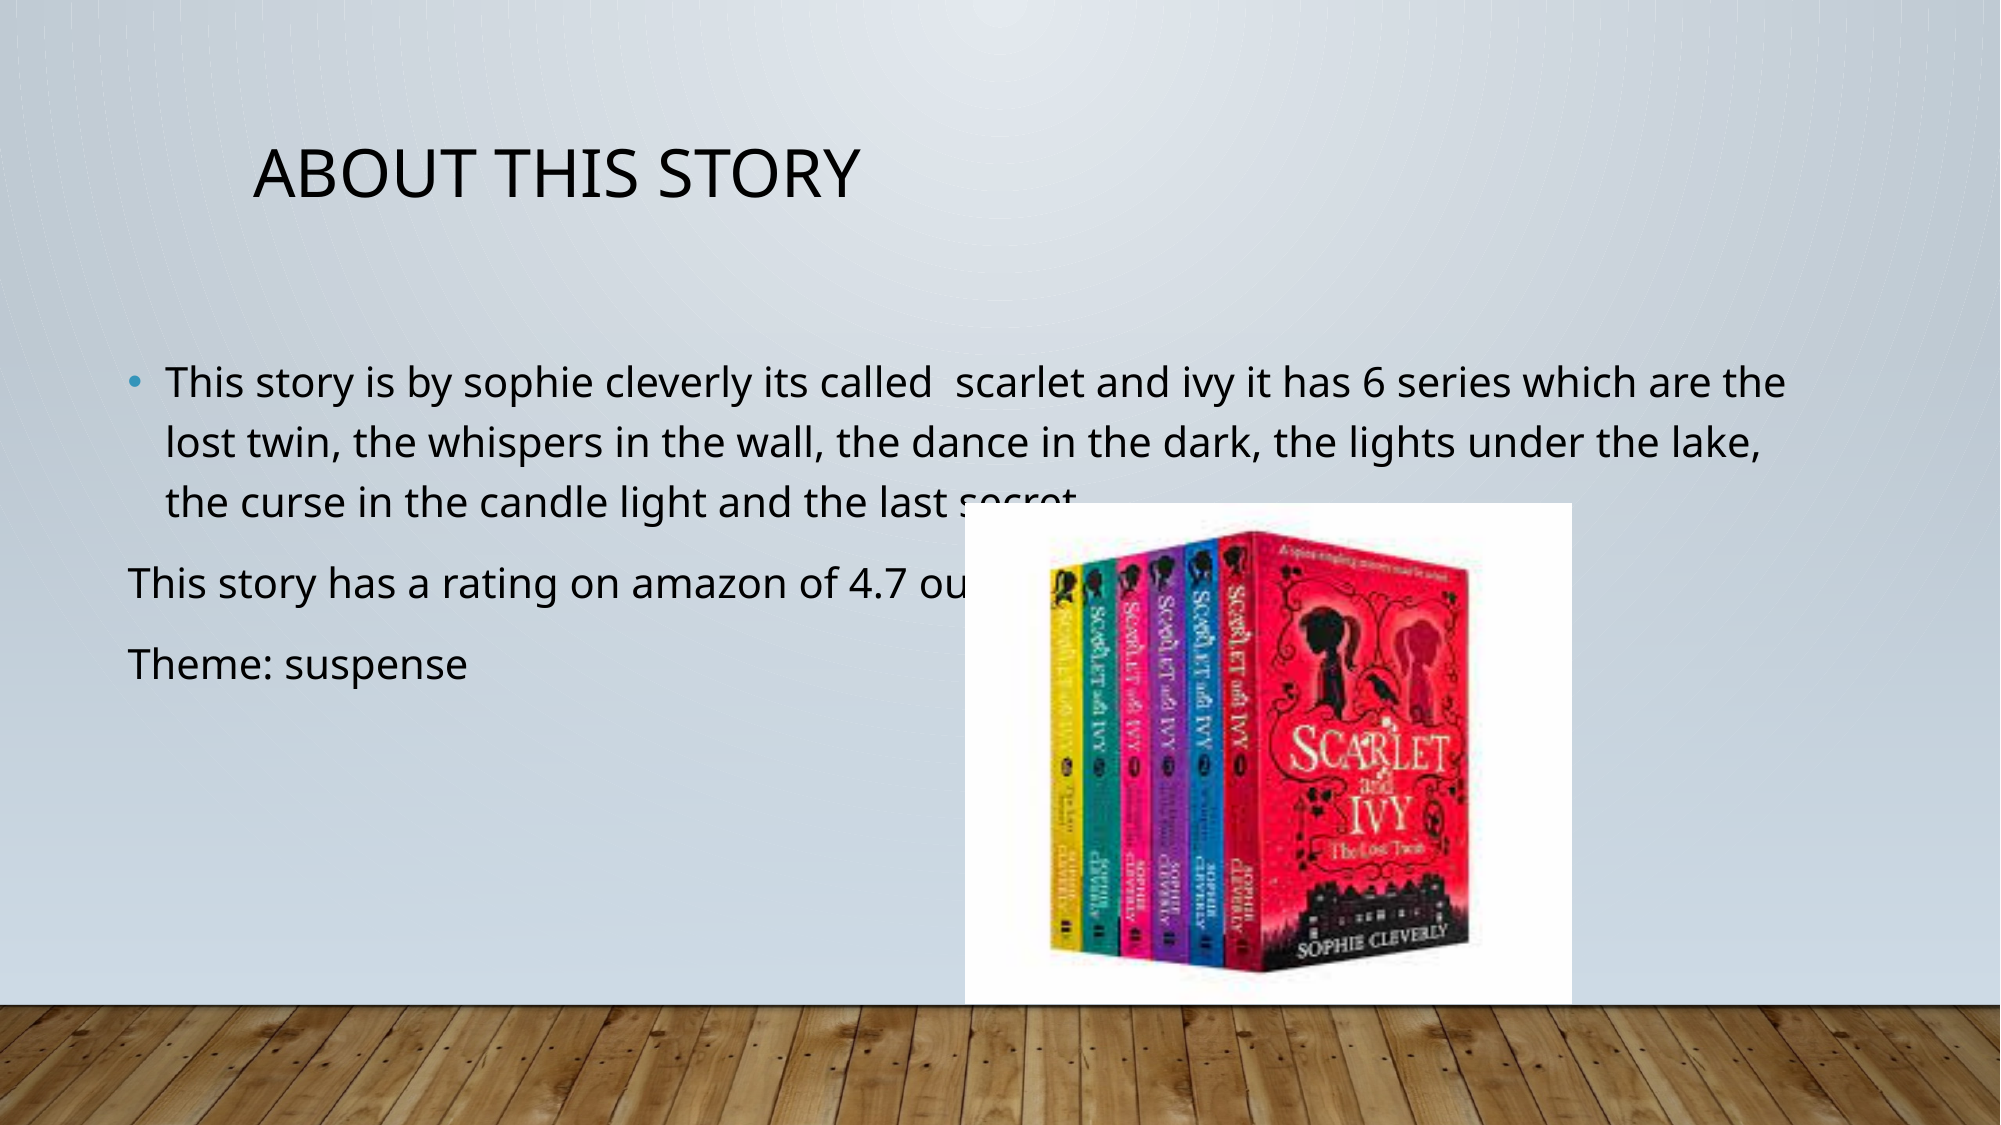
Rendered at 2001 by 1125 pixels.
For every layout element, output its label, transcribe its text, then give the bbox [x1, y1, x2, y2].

title About this story [238, 131, 1814, 305]
picture [0, 1005, 2000, 1125]
list This story is by sophie cleverly its called scarlet and ivy it has 6 series which are the lost twin, the whispers in the wall, the dance in the dark, the lights under the lake, the curse in the candle light and the last secret. This story has a rating on amazon of 4.7 out of 5 Theme: suspense [112, 338, 1818, 882]
picture [964, 503, 1572, 1004]
